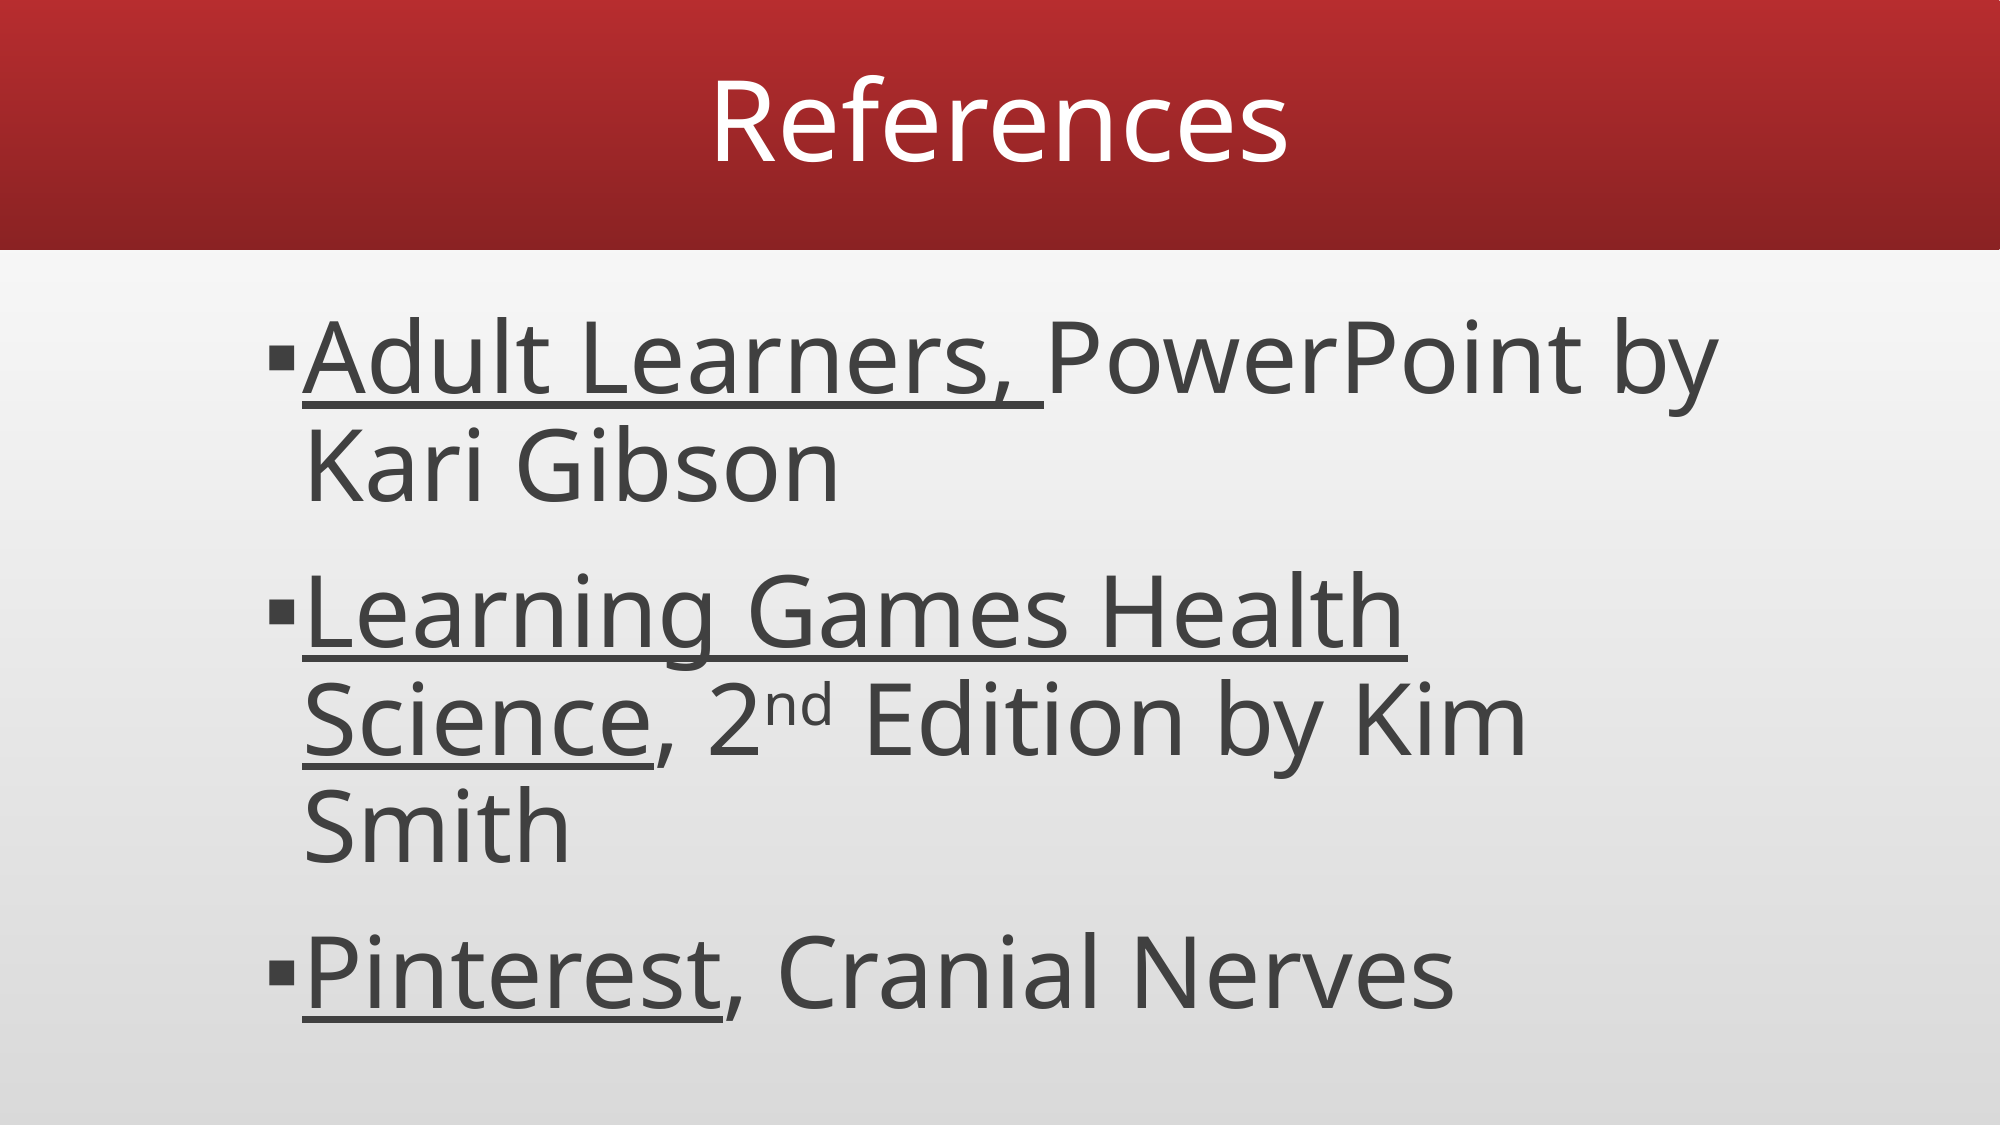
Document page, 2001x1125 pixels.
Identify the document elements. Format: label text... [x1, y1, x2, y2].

list Adult Learners, PowerPoint by Kari Gibson Learning Games Health Science, 2nd Edition by Kim Smith Pinterest, Cranial Nerves [249, 299, 1750, 1050]
title References [174, 16, 1825, 234]
